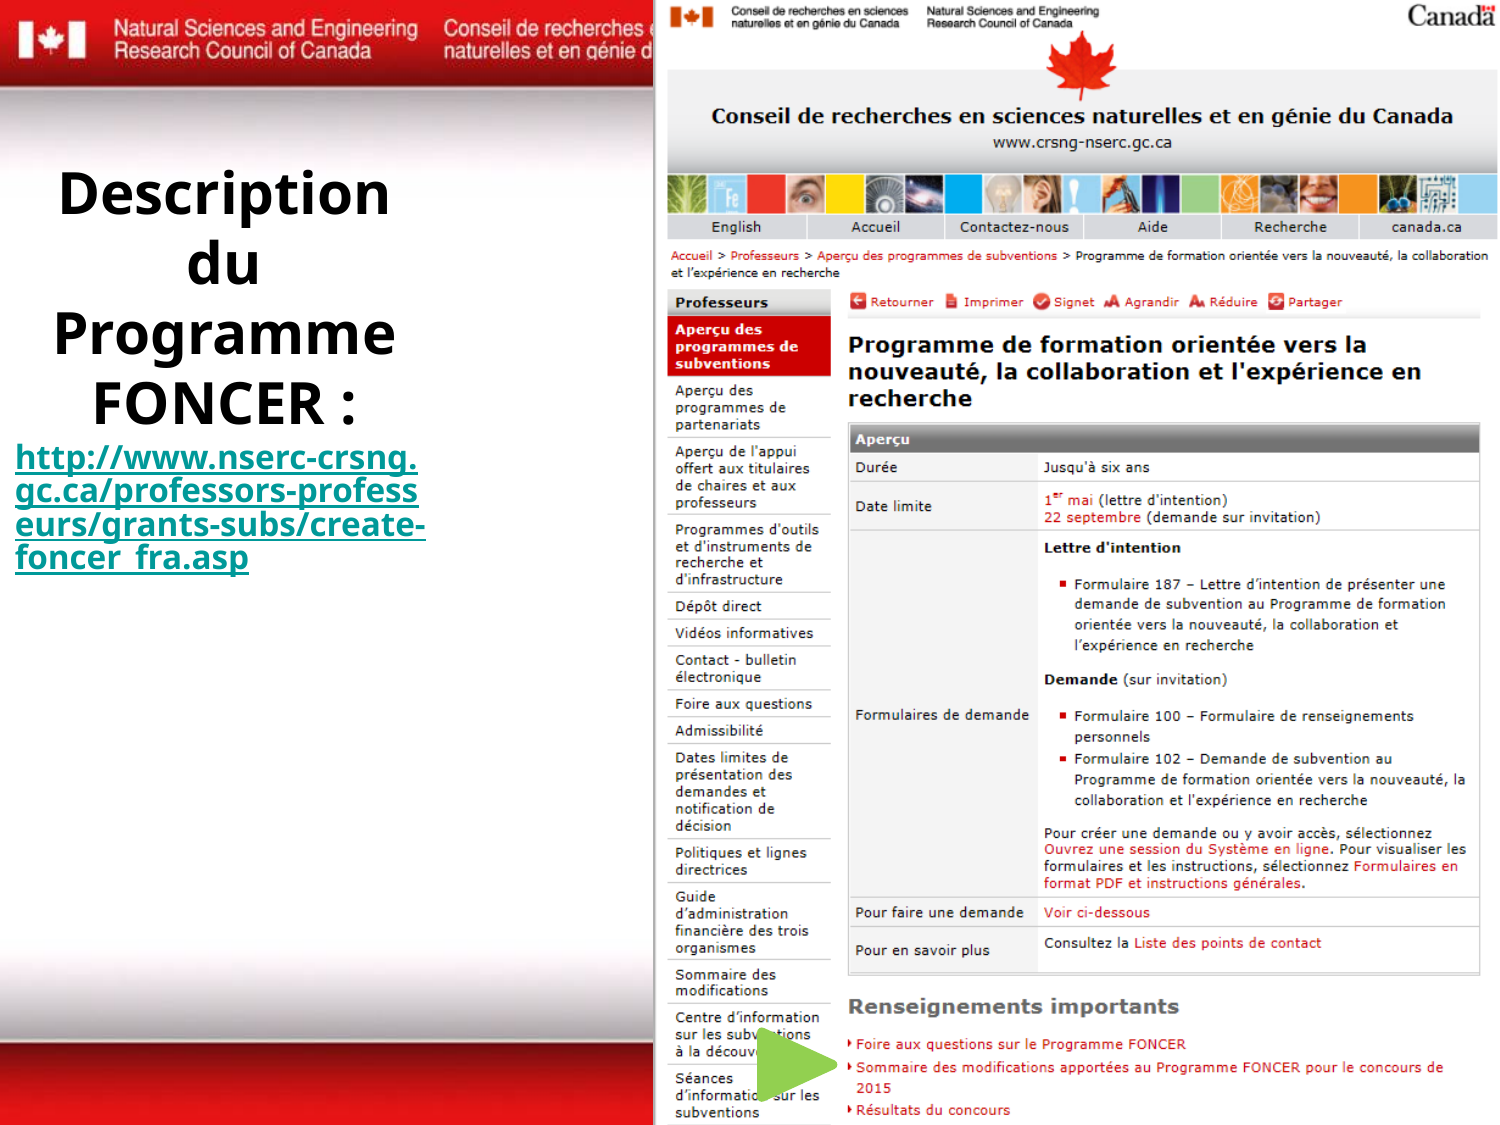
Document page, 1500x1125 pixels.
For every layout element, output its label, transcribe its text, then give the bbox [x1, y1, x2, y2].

text_box Description du Programme FONCER : http://www.nserc-crsng.gc.ca/professors-professeurs/grants-subs/create-foncer_fra.asp [0, 148, 449, 489]
picture [0, 0, 1500, 1125]
